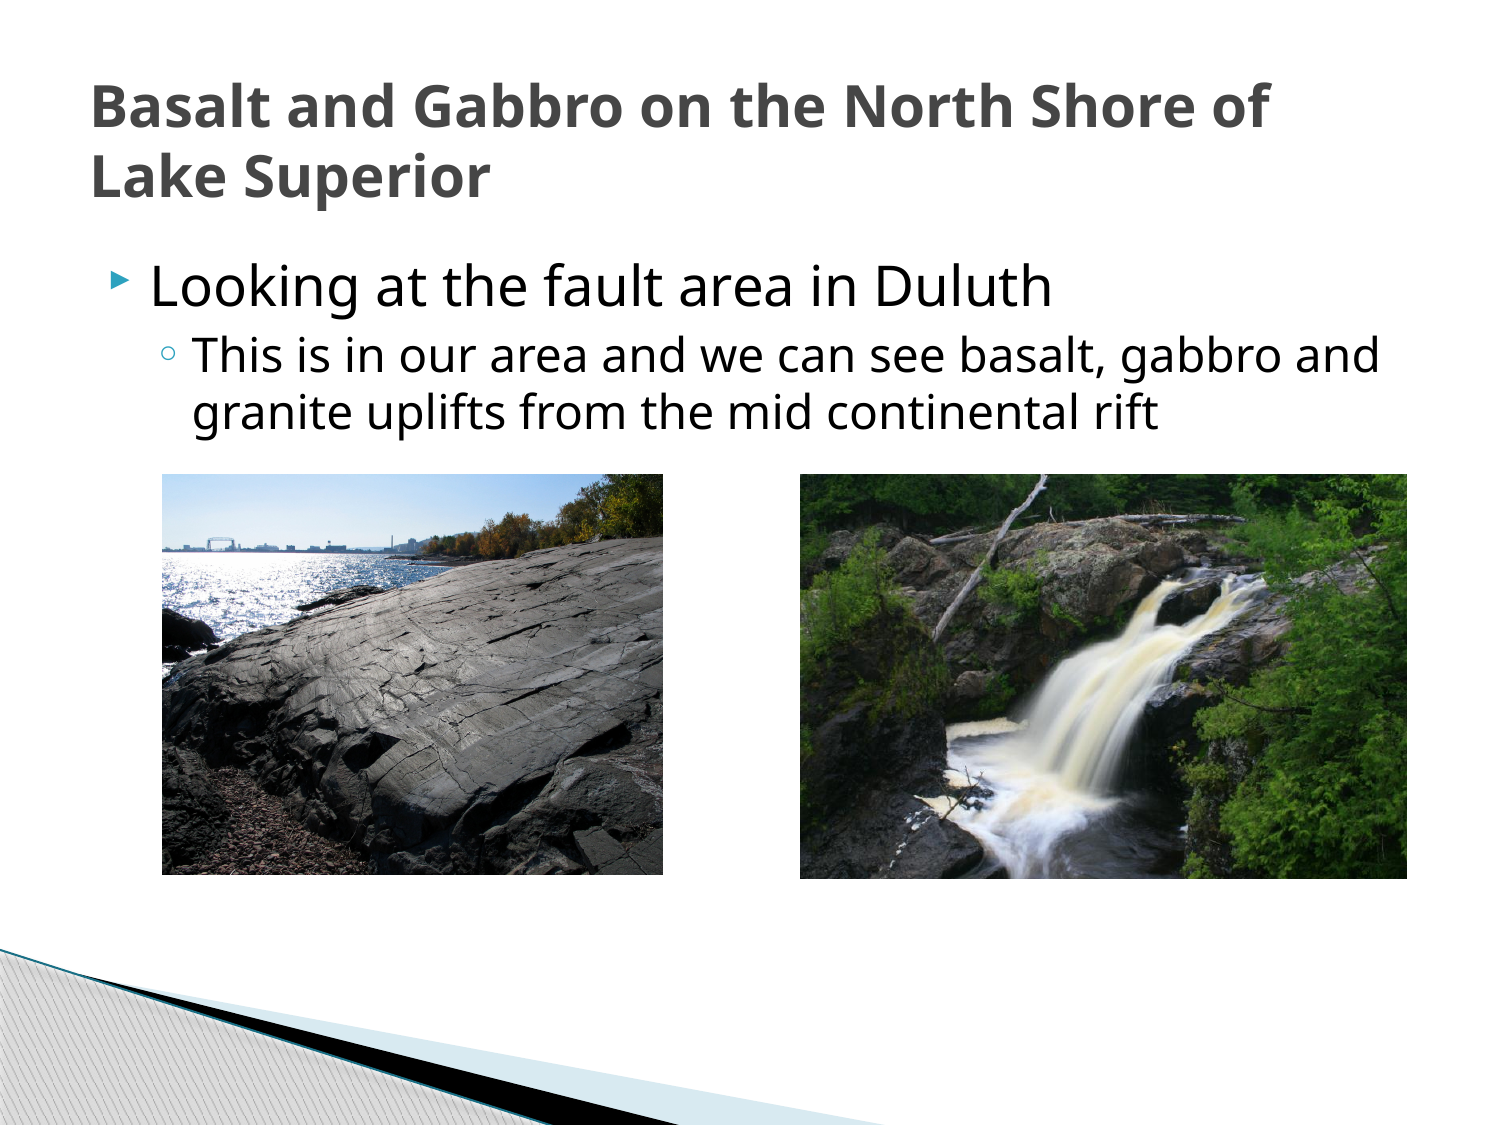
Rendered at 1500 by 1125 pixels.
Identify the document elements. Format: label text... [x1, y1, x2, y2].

picture [799, 474, 1407, 880]
picture [162, 474, 663, 876]
title Basalt and Gabbro on the North Shore of Lake Superior [75, 45, 1425, 233]
list Looking at the fault area in Duluth This is in our area and we can see basalt, gabbro and granite uplifts from the mid continental rift [75, 243, 1425, 1063]
